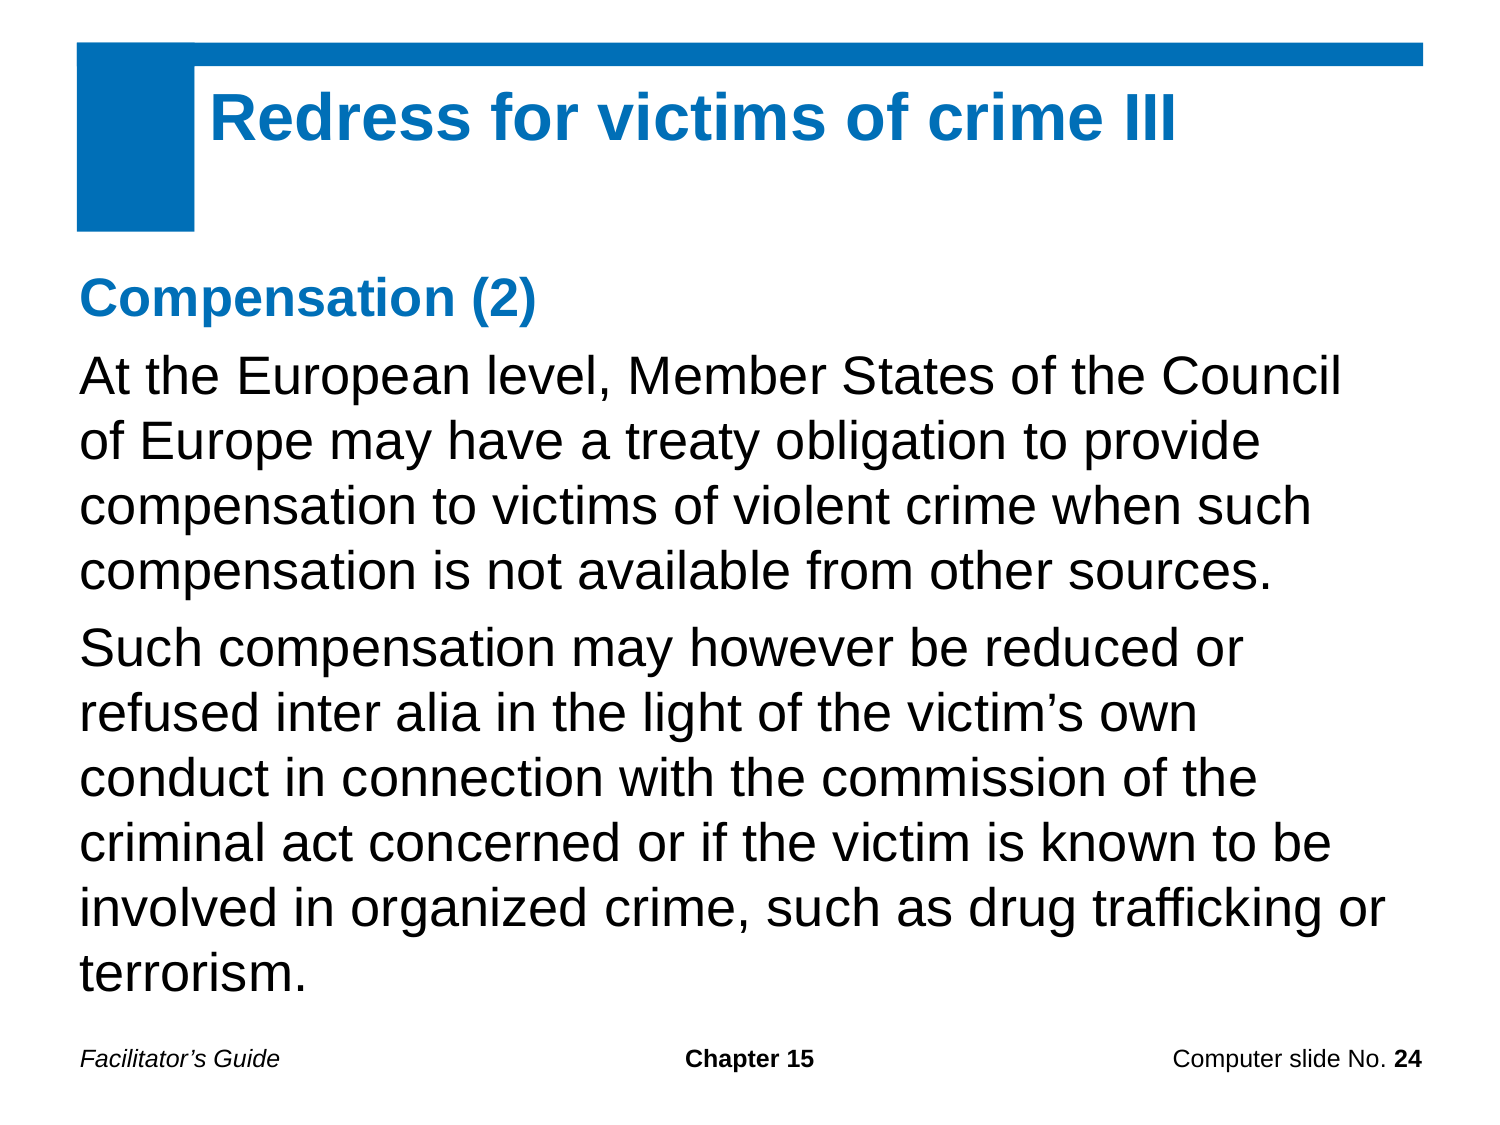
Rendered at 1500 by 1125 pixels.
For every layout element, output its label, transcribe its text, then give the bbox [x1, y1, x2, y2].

text_box Redress for victims of crime III [194, 66, 1425, 256]
footer Chapter 15 [512, 1034, 988, 1103]
text_box Compensation (2) At the European level, Member States of the Council of Europe may have a treaty obligation to provide compensation to victims of violent crime when such compensation is not available from other sources. Such compensation may however be reduced or refused inter alia in the light of the victim’s own conduct in connection with the commission of the criminal act concerned or if the victim is known to be involved in organized crime, such as drug trafficking or terrorism. [64, 255, 1415, 1012]
slide_number Facilitator’s Guide [64, 1034, 469, 1103]
text_box Computer slide No. 24 [1055, 1034, 1437, 1103]
